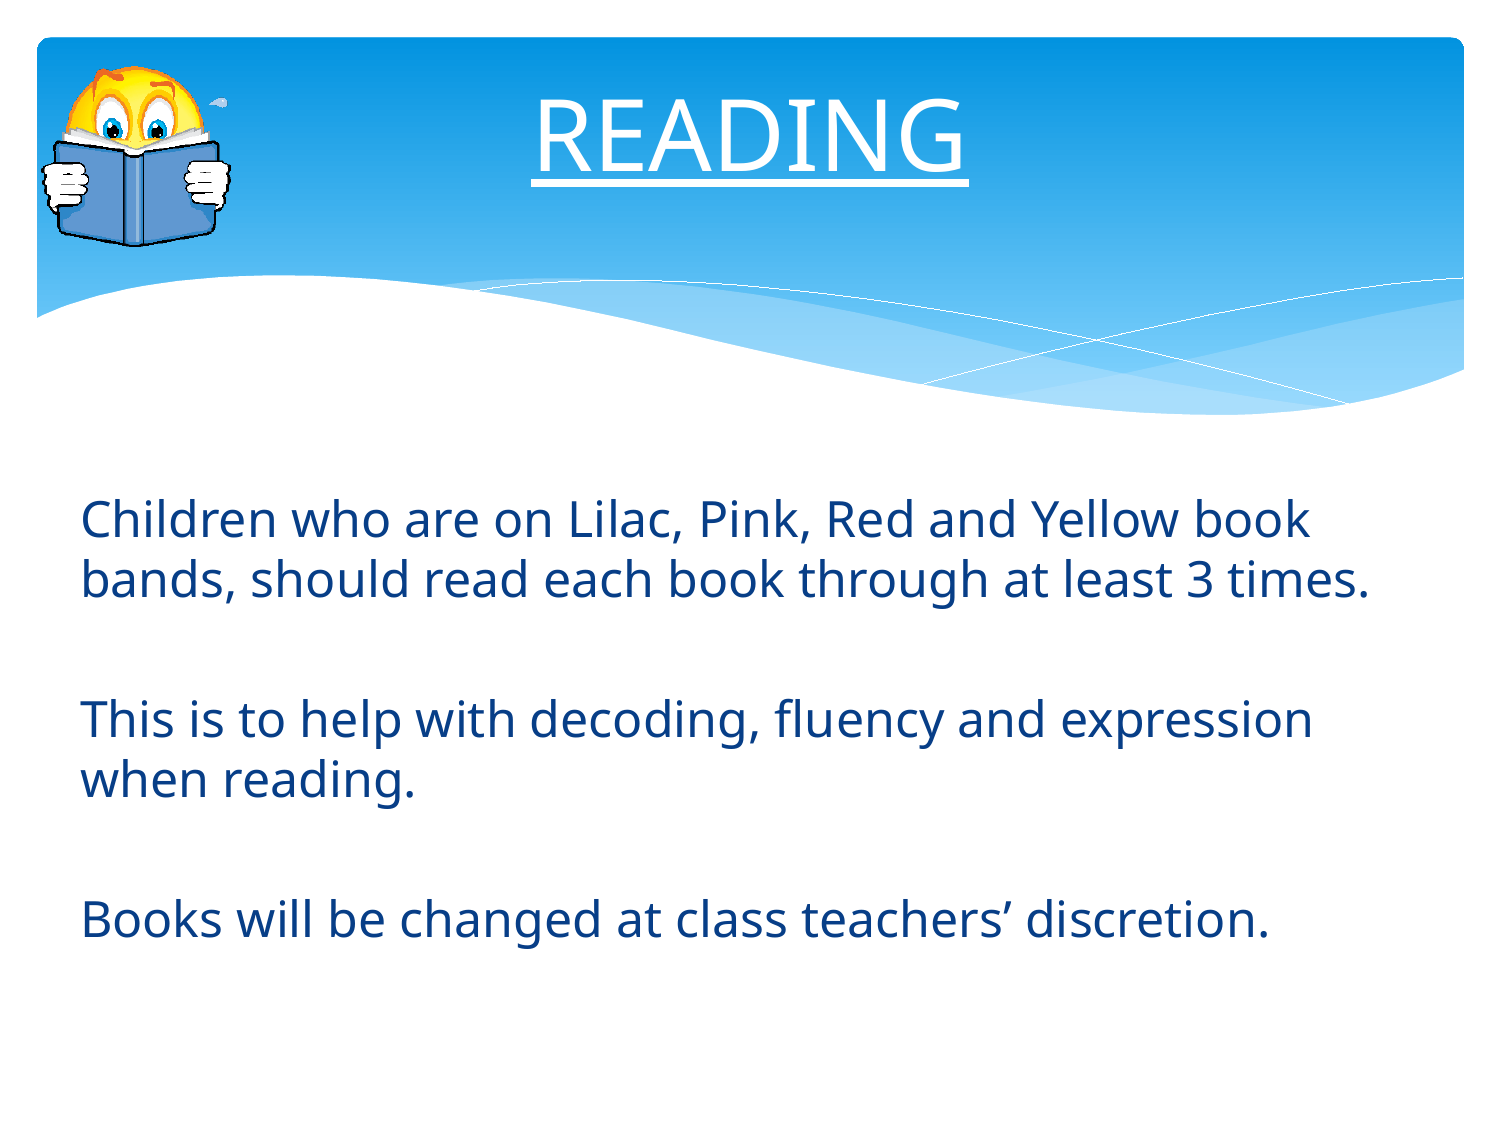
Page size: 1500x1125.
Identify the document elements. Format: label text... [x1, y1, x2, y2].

title READING [75, 55, 1425, 209]
picture [40, 67, 231, 247]
list Children who are on Lilac, Pink, Red and Yellow book bands, should read each book through at least 3 times. This is to help with decoding, fluency and expression when reading. Books will be changed at class teachers’ discretion. [64, 479, 1471, 1009]
